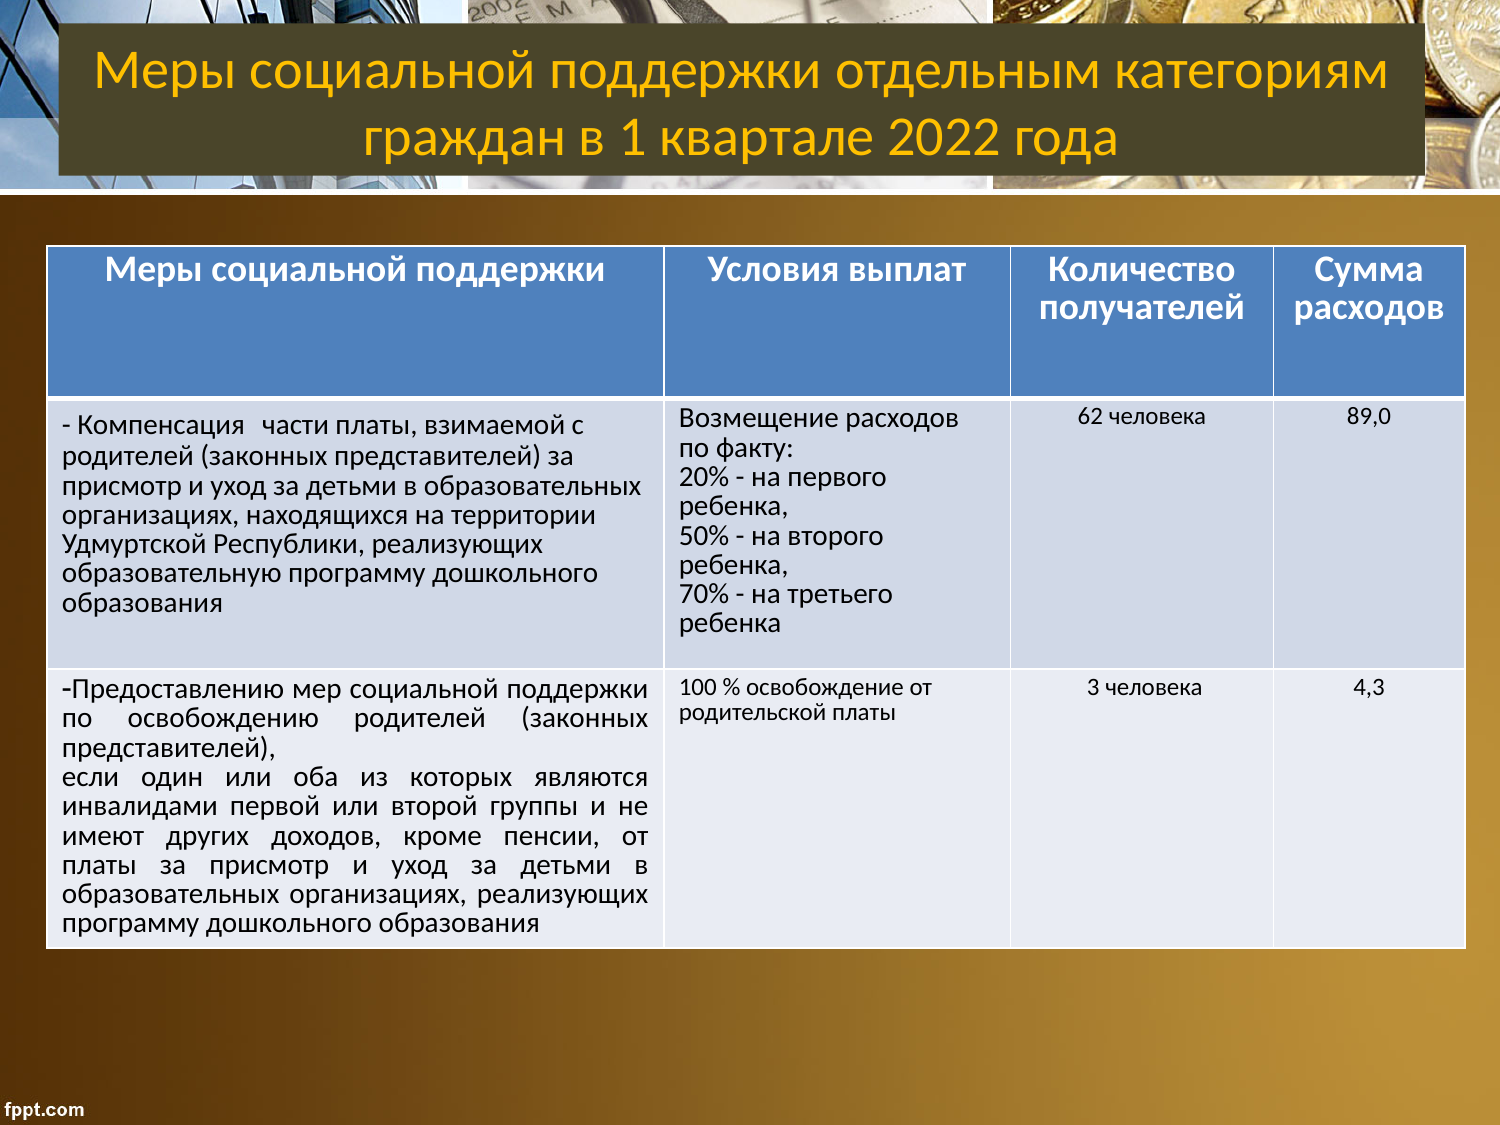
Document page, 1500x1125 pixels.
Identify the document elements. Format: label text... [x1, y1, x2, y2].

table_header Сумма расходов [1274, 247, 1464, 396]
table_cell 89,0 [1274, 401, 1464, 668]
table_cell Предоставлению мер социальной поддержки по освобождению родителей (законных представителей), если один или оба из которых являются инвалидами первой или второй группы и не имеют других доходов, кроме пенсии, от платы за присмотр и уход за детьми в образовательных организациях, реализующих программу дошкольного образования [48, 670, 663, 947]
table_cell - Компенсация части платы, взимаемой с родителей (законных представителей) за присмотр и уход за детьми в образовательных организациях, находящихся на территории Удмуртской Республики, реализующих образовательную программу дошкольного образования [48, 401, 663, 668]
table_cell 100 % освобождение от родительской платы [665, 670, 1010, 947]
picture [0, 0, 1500, 1125]
table_header Условия выплат [665, 247, 1010, 396]
table_cell 3 человека [1011, 670, 1273, 947]
title Меры социальной поддержки отдельным категориям граждан в 1 квартале 2022 года [58, 23, 1425, 176]
table_cell Возмещение расходов по факту: 20% - на первого ребенка, 50% - на второго ребенка, 70% - на третьего ребенка [665, 401, 1010, 668]
table_cell 62 человека [1011, 401, 1273, 668]
table_header Меры социальной поддержки [48, 247, 663, 396]
table_cell 4,3 [1274, 670, 1464, 947]
table_header Количество получателей [1011, 247, 1273, 396]
